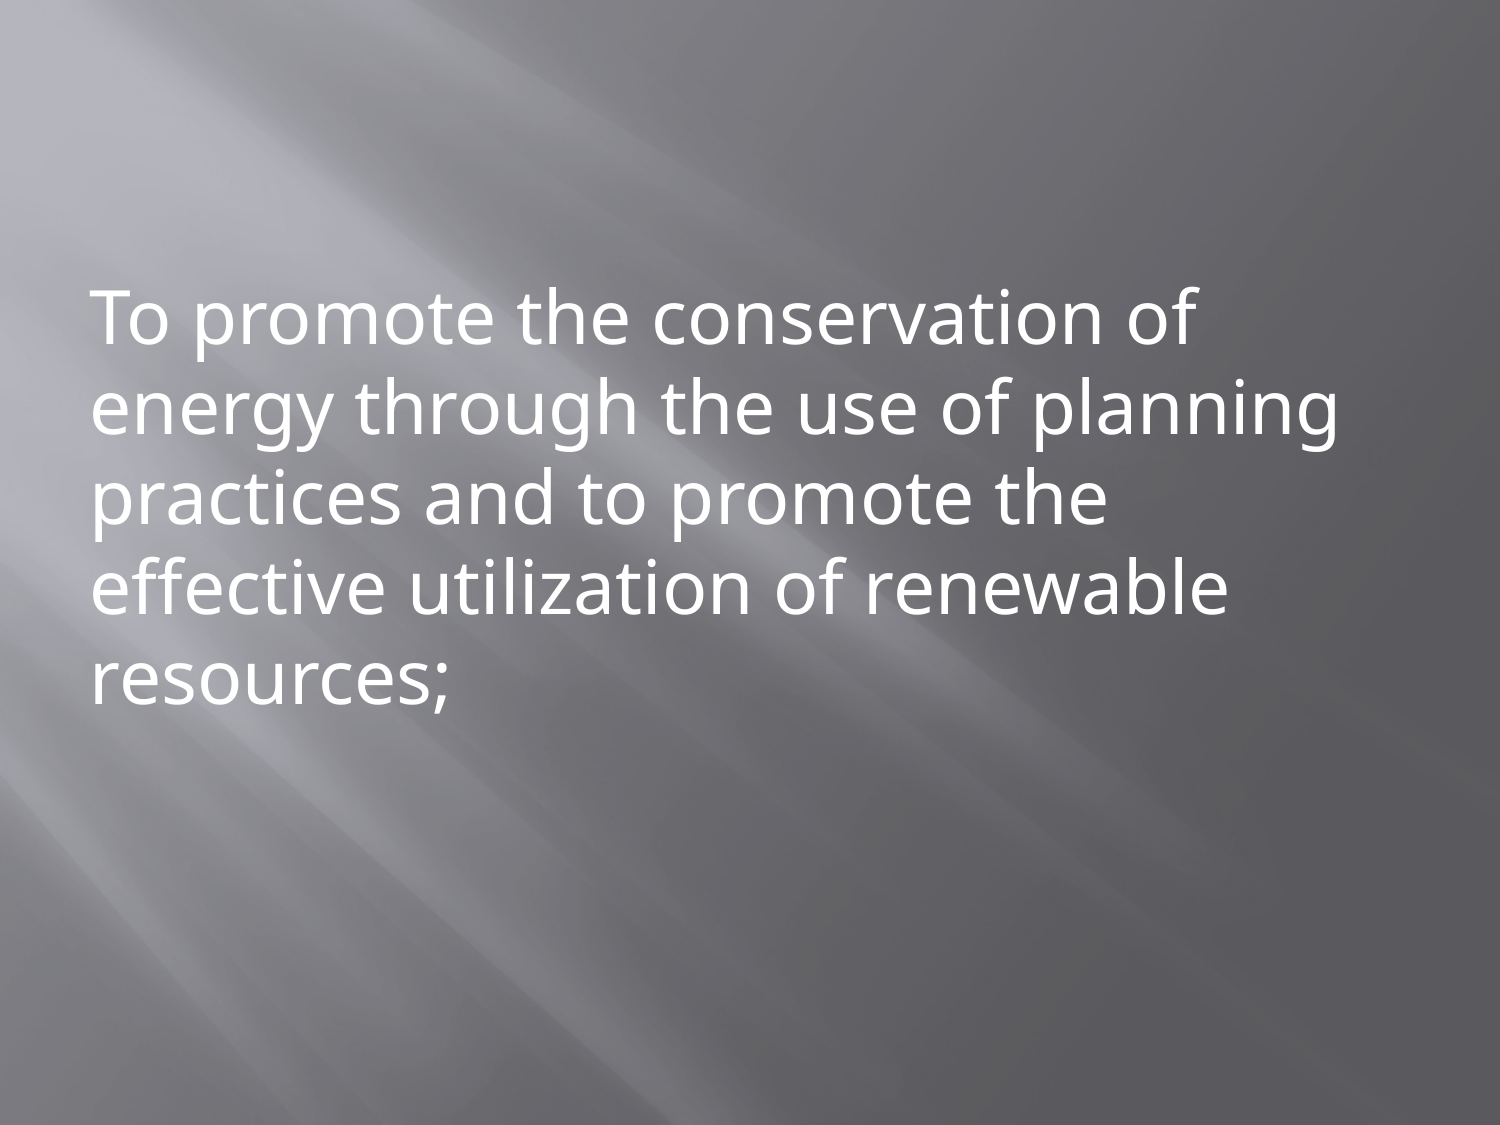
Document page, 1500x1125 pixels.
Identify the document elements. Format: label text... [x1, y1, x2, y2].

list To promote the conservation of energy through the use of planning practices and to promote the effective utilization of renewable resources; [75, 262, 1425, 1035]
